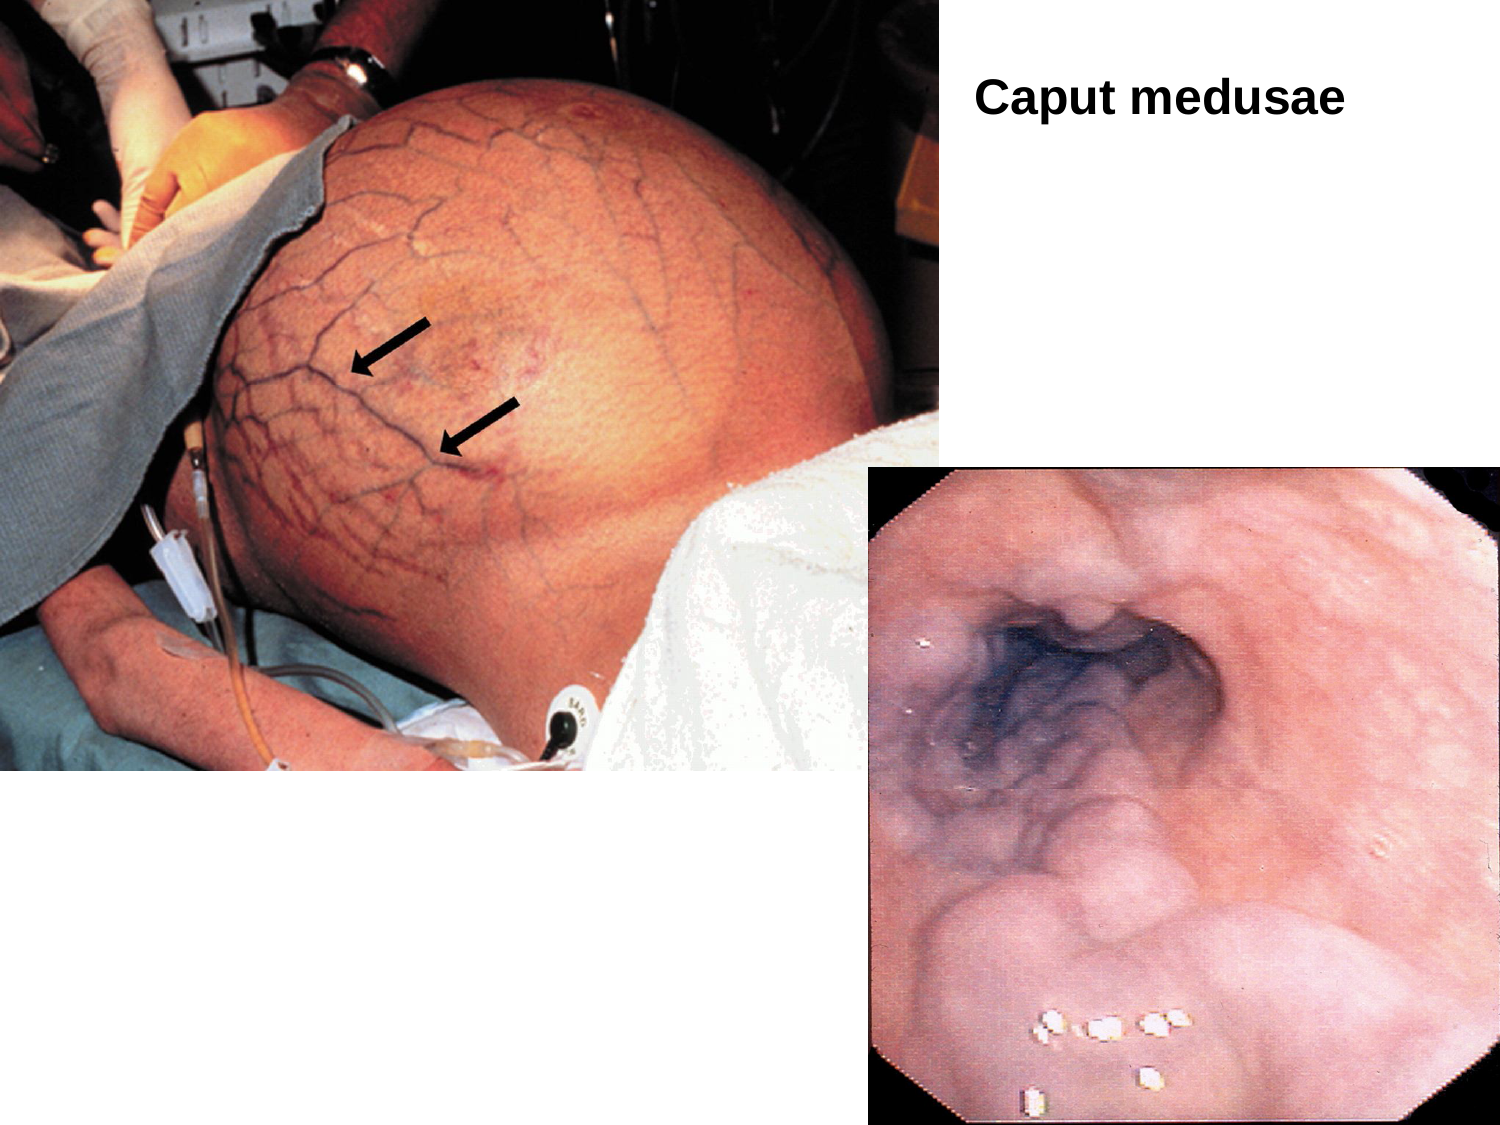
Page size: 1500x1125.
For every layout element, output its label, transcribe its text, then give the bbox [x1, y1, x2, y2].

picture [0, 0, 1500, 1125]
text_box Caput medusae [959, 57, 1362, 133]
